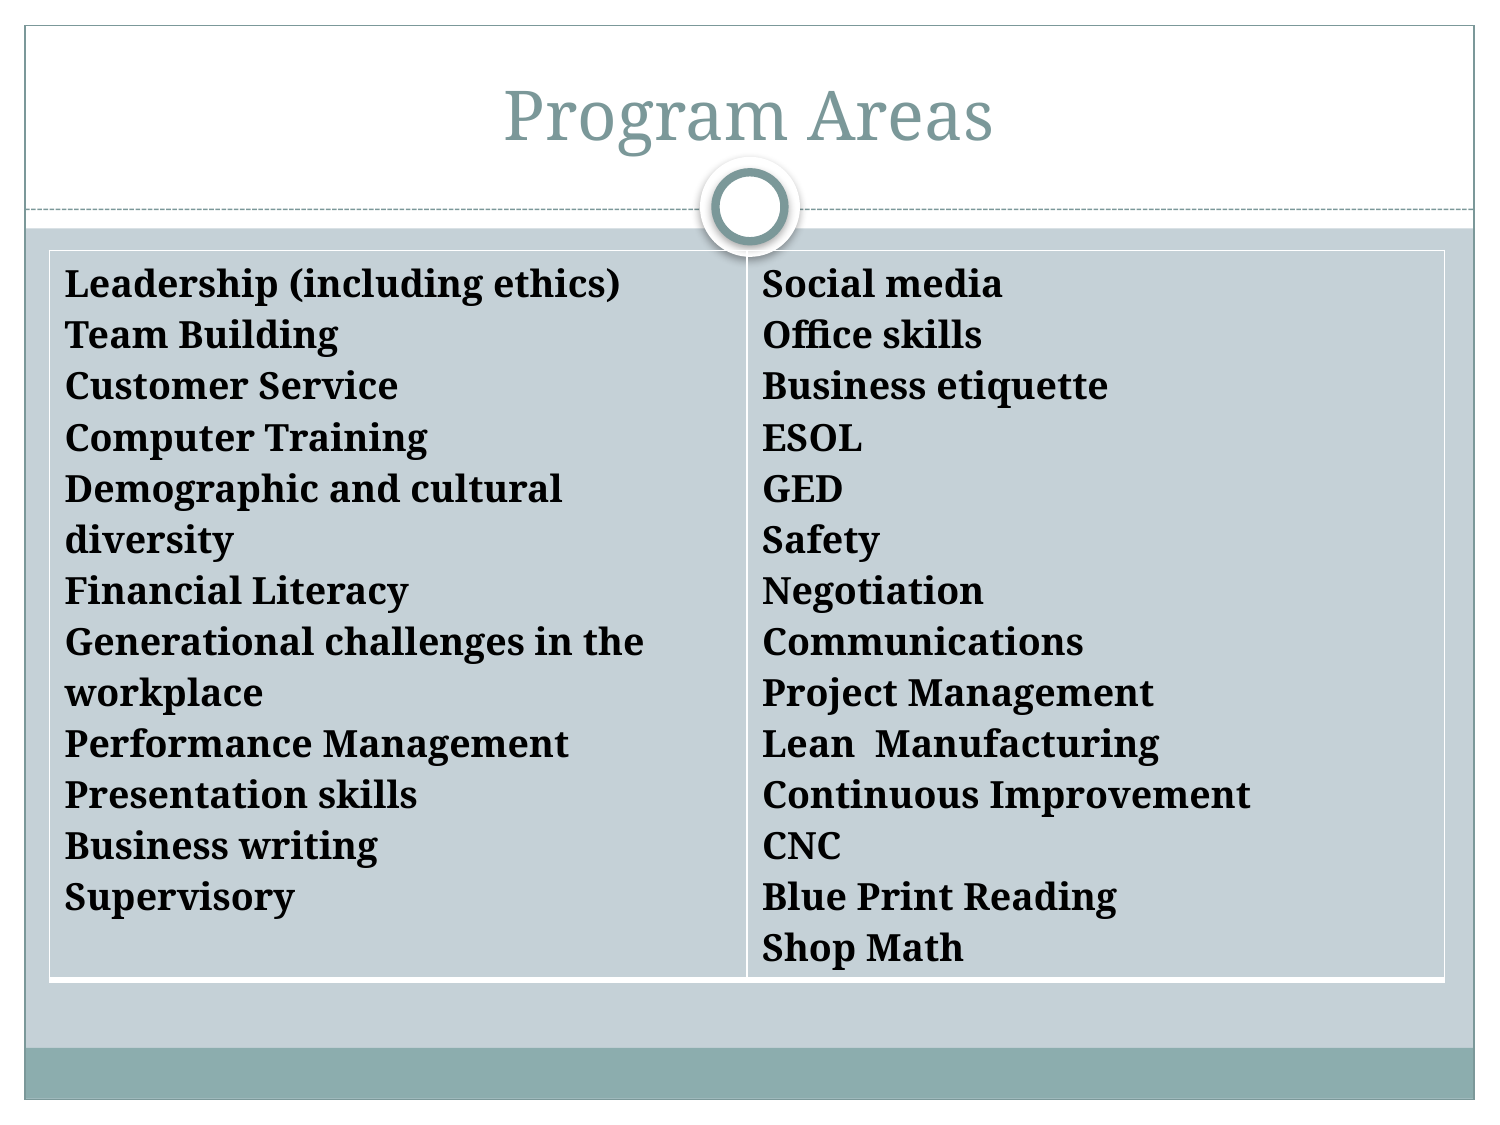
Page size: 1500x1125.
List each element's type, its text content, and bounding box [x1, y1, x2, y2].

table_header Leadership (including ethics) Team Building Customer Service Computer Training Demographic and cultural diversity Financial Literacy Generational challenges in the workplace Performance Management Presentation skills Business writing Supervisory [50, 251, 746, 977]
title Program Areas [49, 37, 1450, 162]
table_header Social media Office skills Business etiquette ESOL GED Safety Negotiation Communications Project Management Lean Manufacturing Continuous Improvement CNC Blue Print Reading Shop Math [748, 251, 1444, 977]
